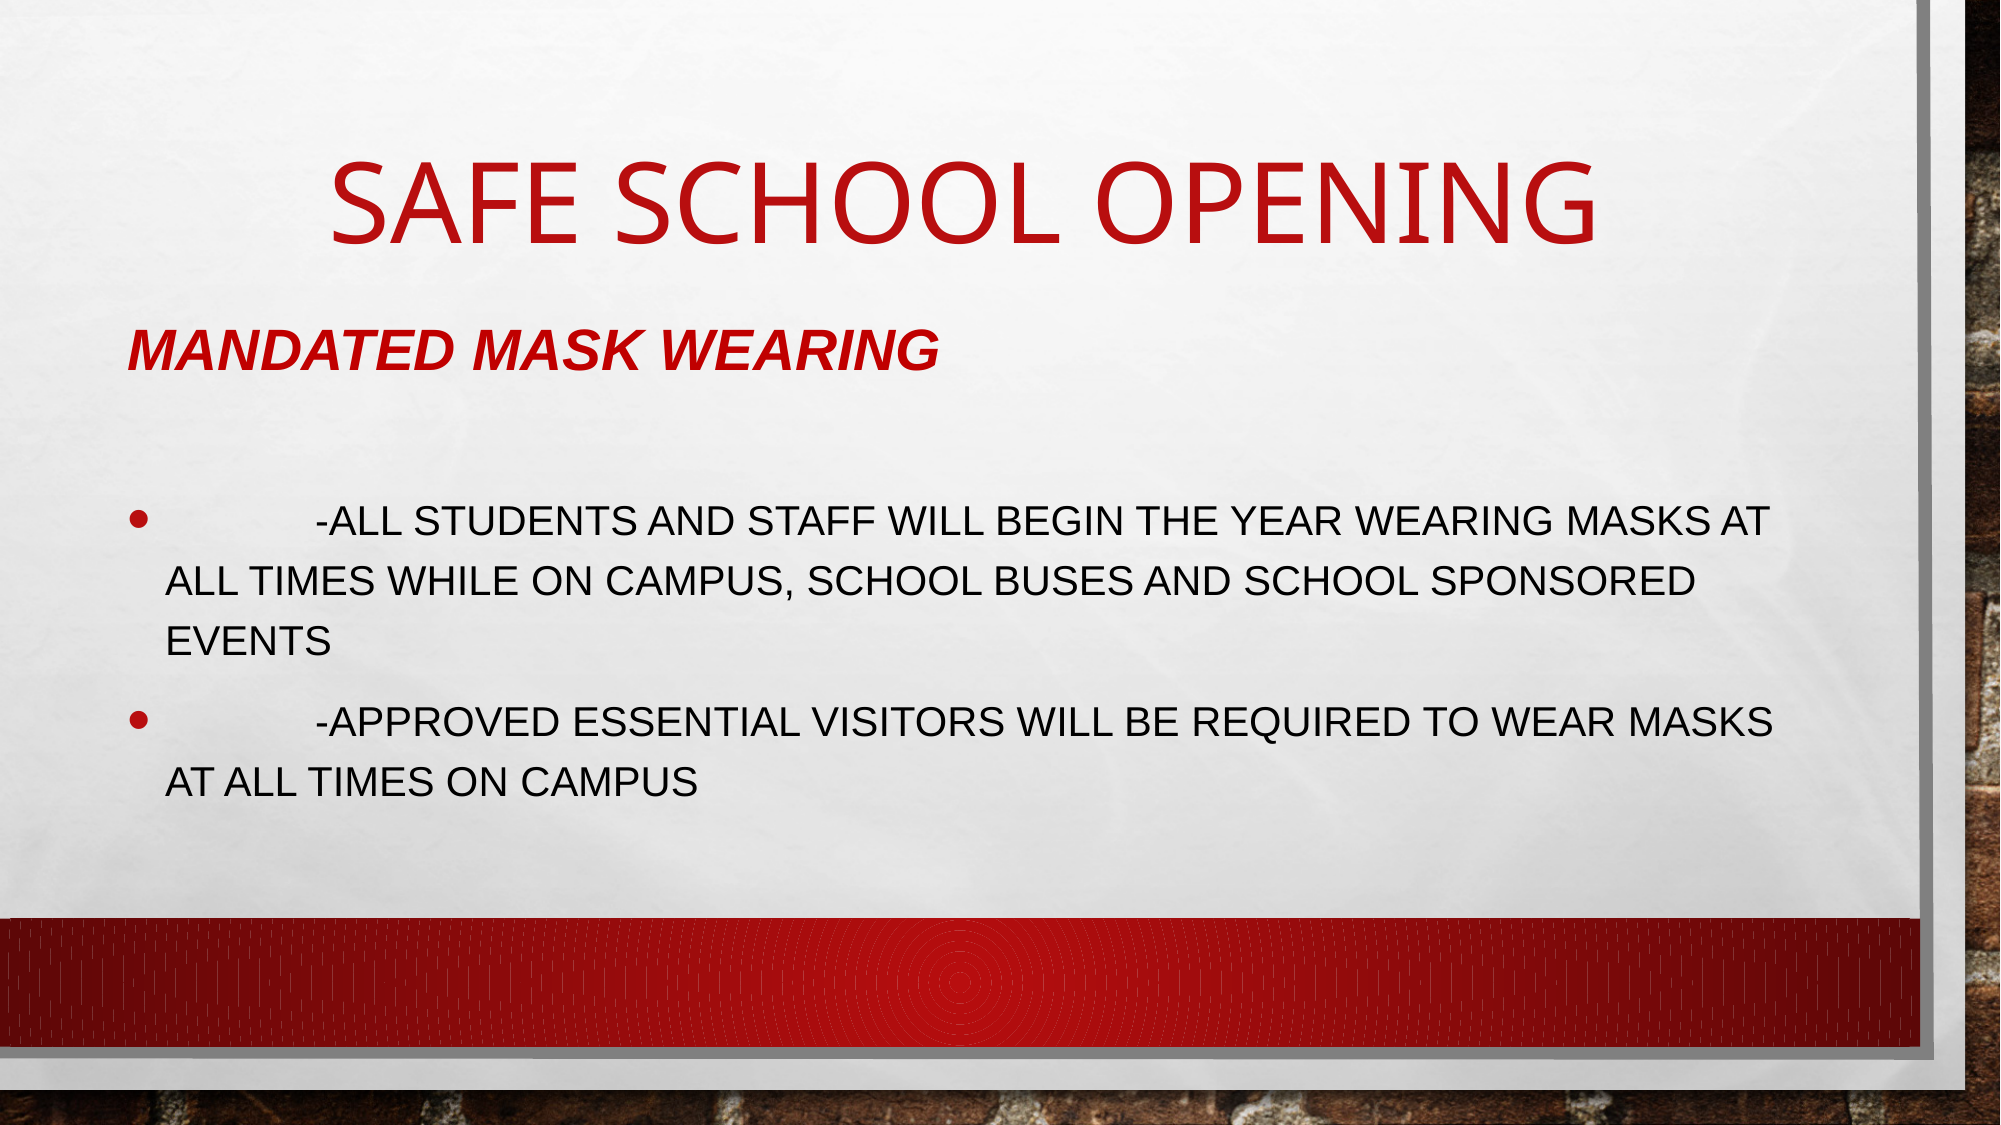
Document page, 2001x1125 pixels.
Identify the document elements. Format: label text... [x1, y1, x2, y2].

title SAFE SCHOOL OPENING [112, 112, 1818, 261]
picture [0, 0, 2000, 1125]
list MANDATED MASK WEARING -ALL STUDENTS AND STAFF WILL BEGIN THE YEAR WEARING MASKS AT ALL TIMES WHILE ON CAMPUS, SCHOOL BUSES AND SCHOOL SPONSORED EVENTS -APPROVED ESSENTIAL VISITORS WILL BE REQUIRED TO WEAR MASKS AT ALL TIMES ON CAMPUS [112, 261, 1818, 923]
